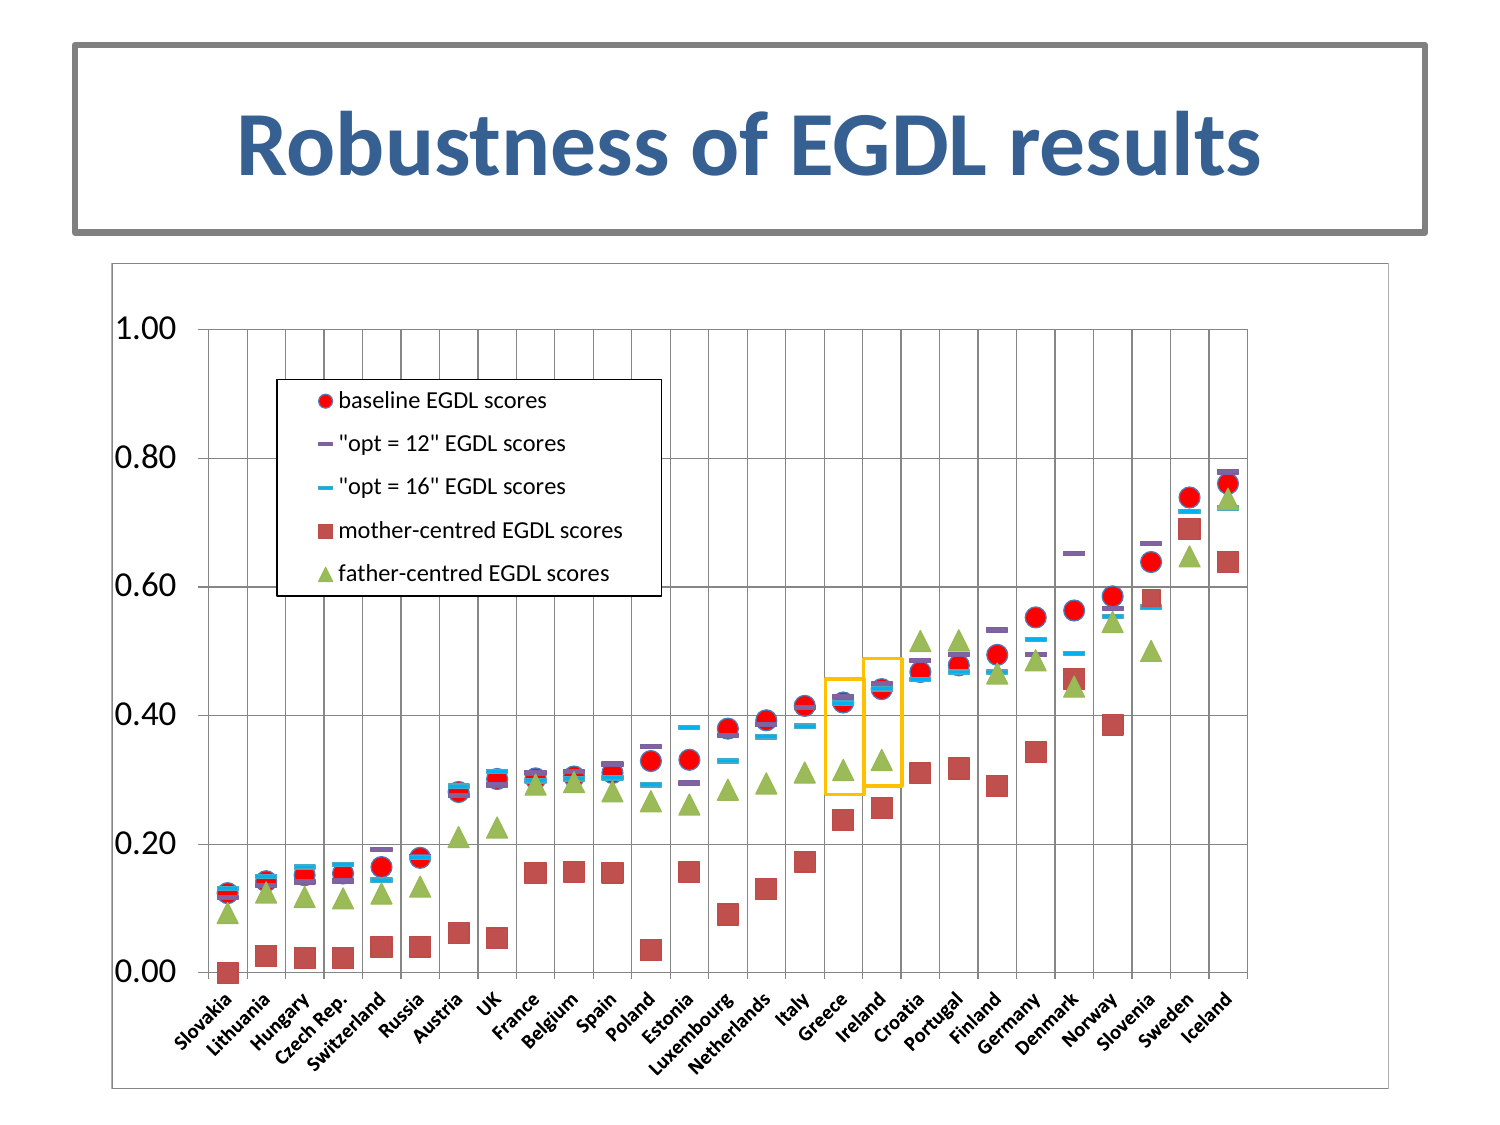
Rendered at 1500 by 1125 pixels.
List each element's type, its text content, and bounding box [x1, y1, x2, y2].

title Robustness of EGDL results [75, 45, 1425, 233]
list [110, 262, 1390, 1090]
